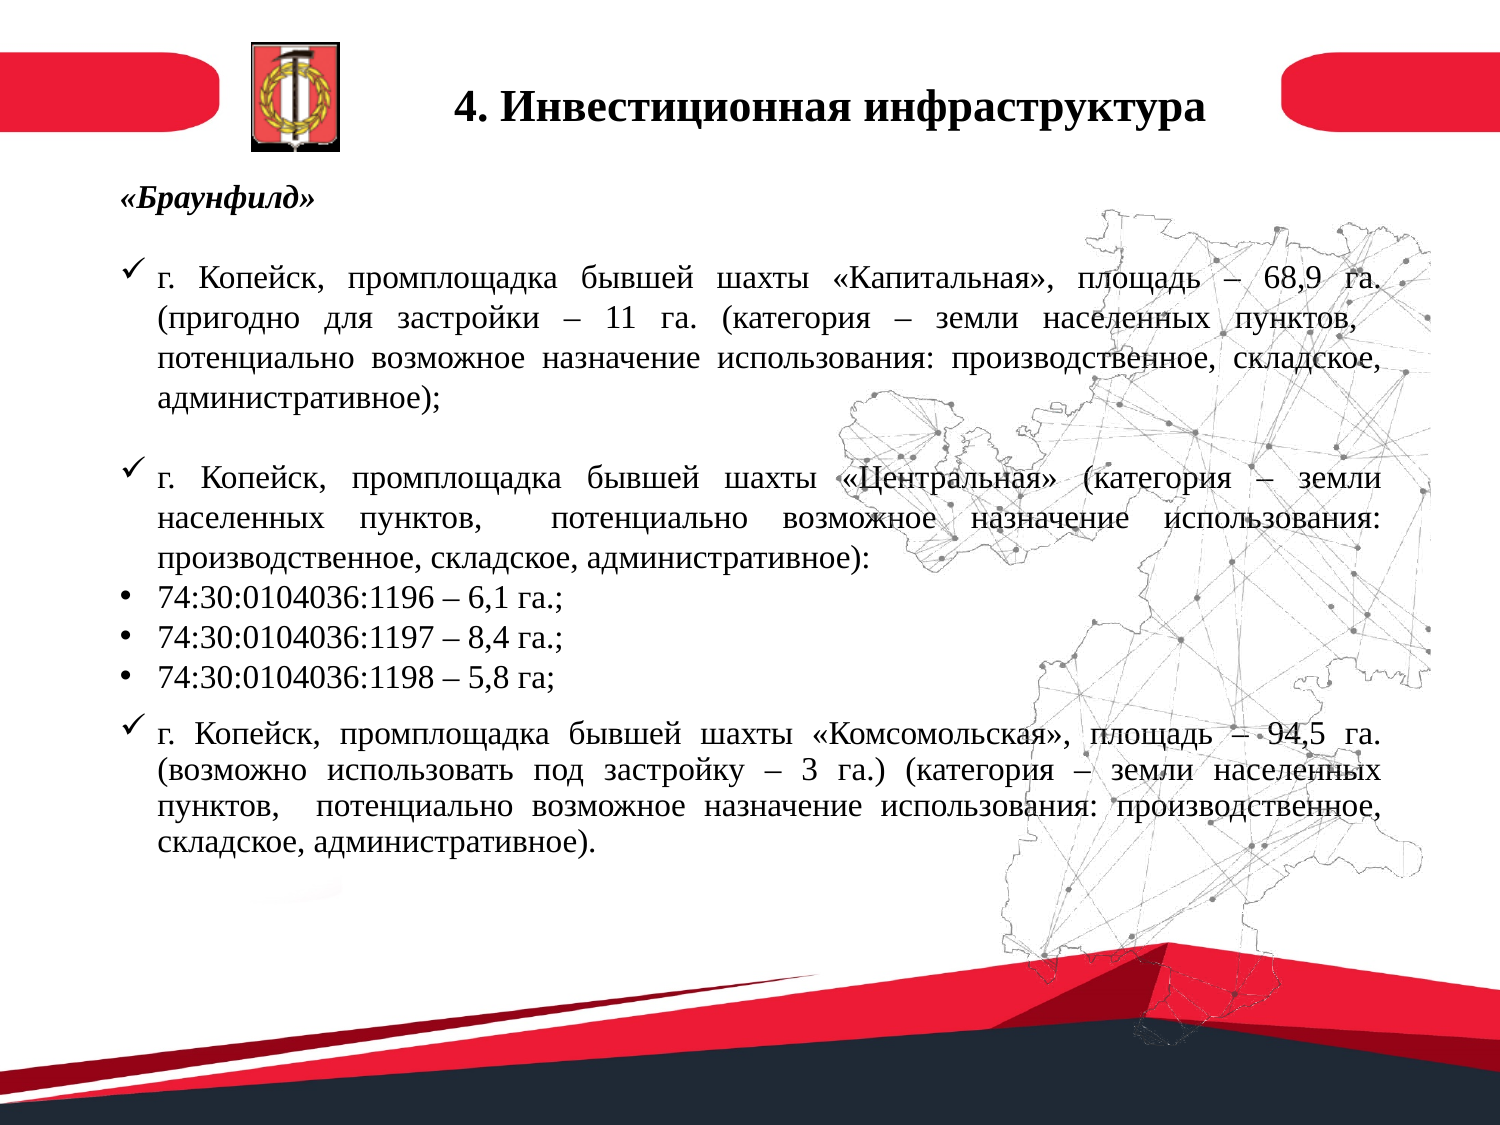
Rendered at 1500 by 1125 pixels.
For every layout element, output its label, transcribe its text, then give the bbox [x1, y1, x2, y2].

list «Браунфилд» г. Копейск, промплощадка бывшей шахты «Капитальная», площадь – 68,9 га. (пригодно для застройки – 11 га. (категория – земли населенных пунктов, потенциально возможное назначение использования: производственное, складское, административное); г. Копейск, промплощадка бывшей шахты «Центральная» (категория – земли населенных пунктов, потенциально возможное назначение использования: производственное, складское, административное): 74:30:0104036:1196 – 6,1 га.; 74:30:0104036:1197 – 8,4 га.; 74:30:0104036:1198 – 5,8 га; г. Копейск, промплощадка бывшей шахты «Комсомольская», площадь – 94,5 га. (возможно использовать под застройку – 3 га.) (категория – земли населенных пунктов, потенциально возможное назначение использования: производственное, складское, административное). [104, 168, 1399, 978]
title 4. Инвестиционная инфраструктура [439, 62, 1447, 152]
text_box [832, 208, 1431, 1046]
picture [0, 0, 1500, 1125]
